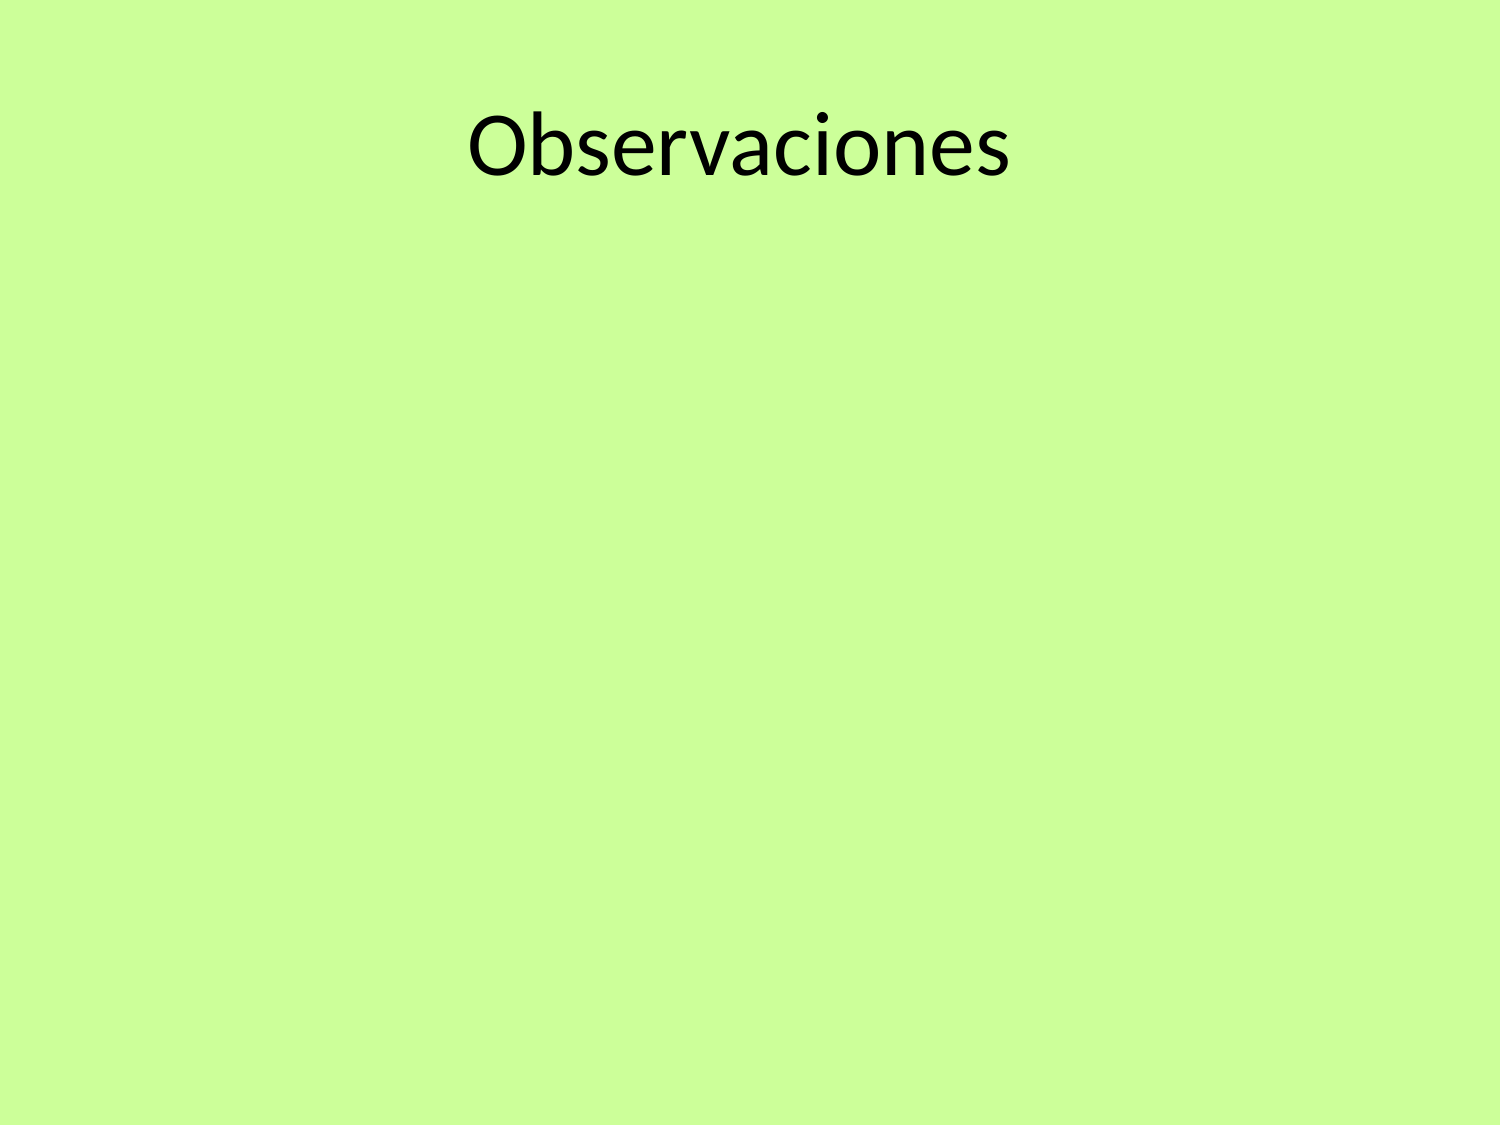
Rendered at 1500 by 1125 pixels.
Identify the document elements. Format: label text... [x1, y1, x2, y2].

title Observaciones [75, 45, 1425, 233]
